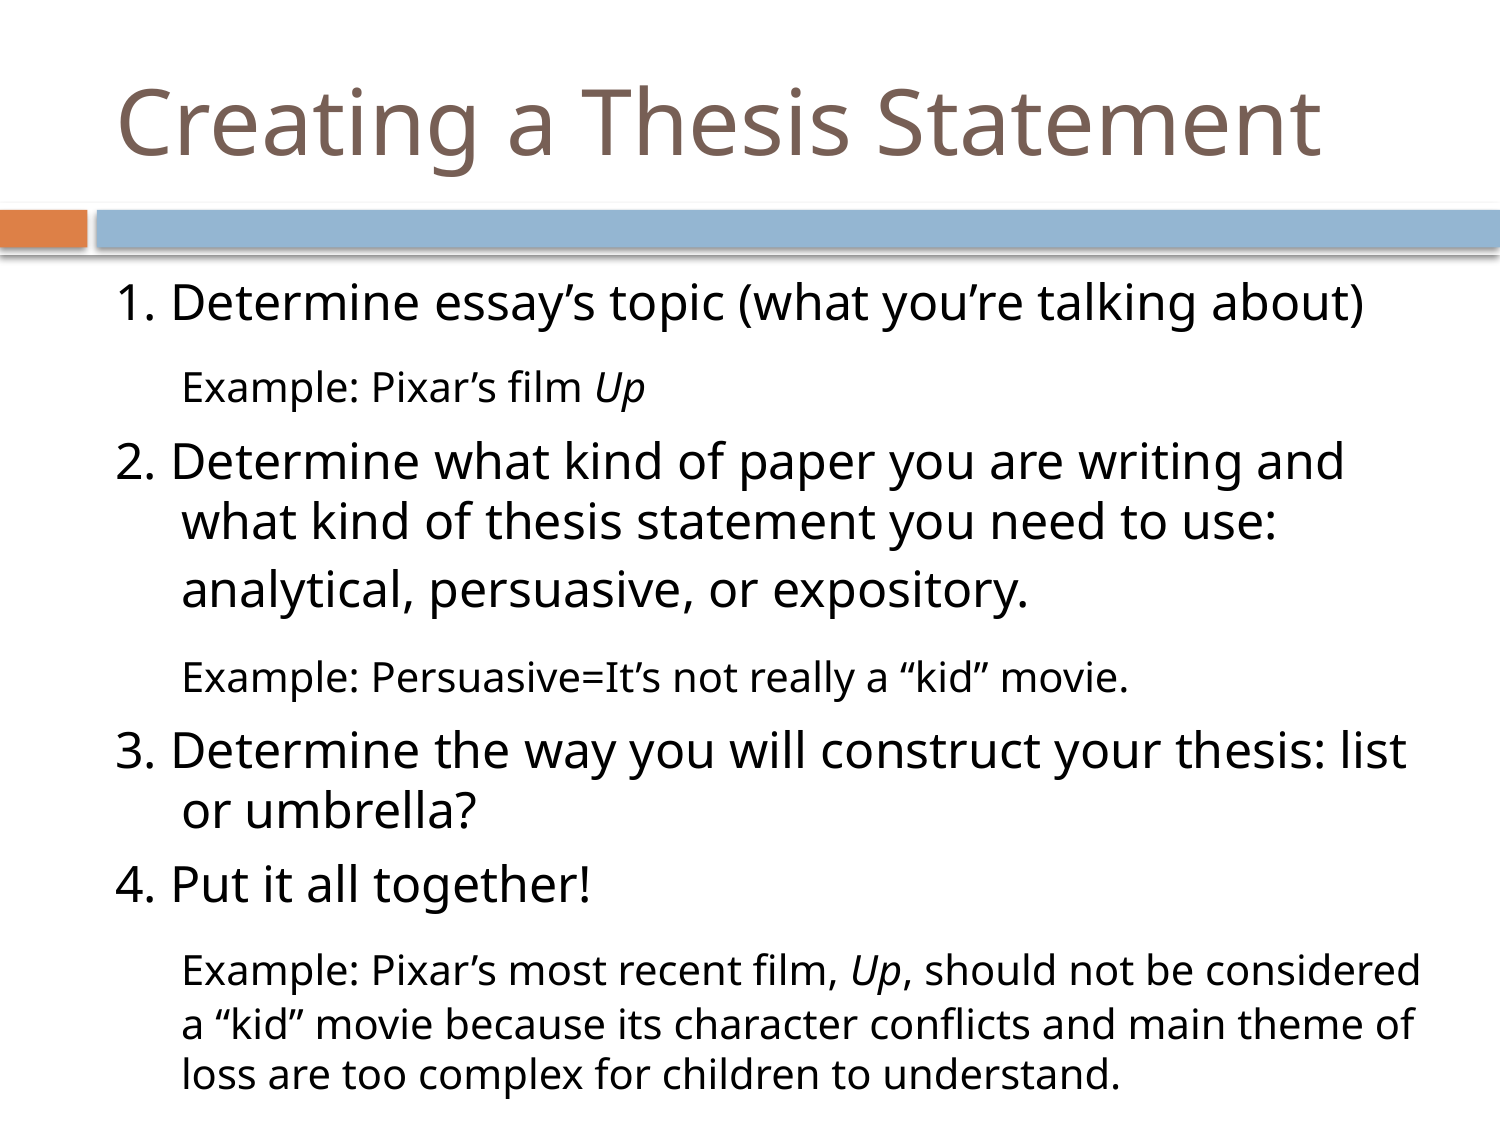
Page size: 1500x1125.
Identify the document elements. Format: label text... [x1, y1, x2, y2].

list 1. Determine essay’s topic (what you’re talking about) Example: Pixar’s film Up 2. Determine what kind of paper you are writing and what kind of thesis statement you need to use: analytical, persuasive, or expository. Example: Persuasive=It’s not really a “kid” movie. 3. Determine the way you will construct your thesis: list or umbrella? 4. Put it all together! Example: Pixar’s most recent film, Up, should not be considered a “kid” movie because its character conflicts and main theme of loss are too complex for children to understand. [100, 262, 1438, 1000]
title Creating a Thesis Statement [100, 37, 1438, 200]
